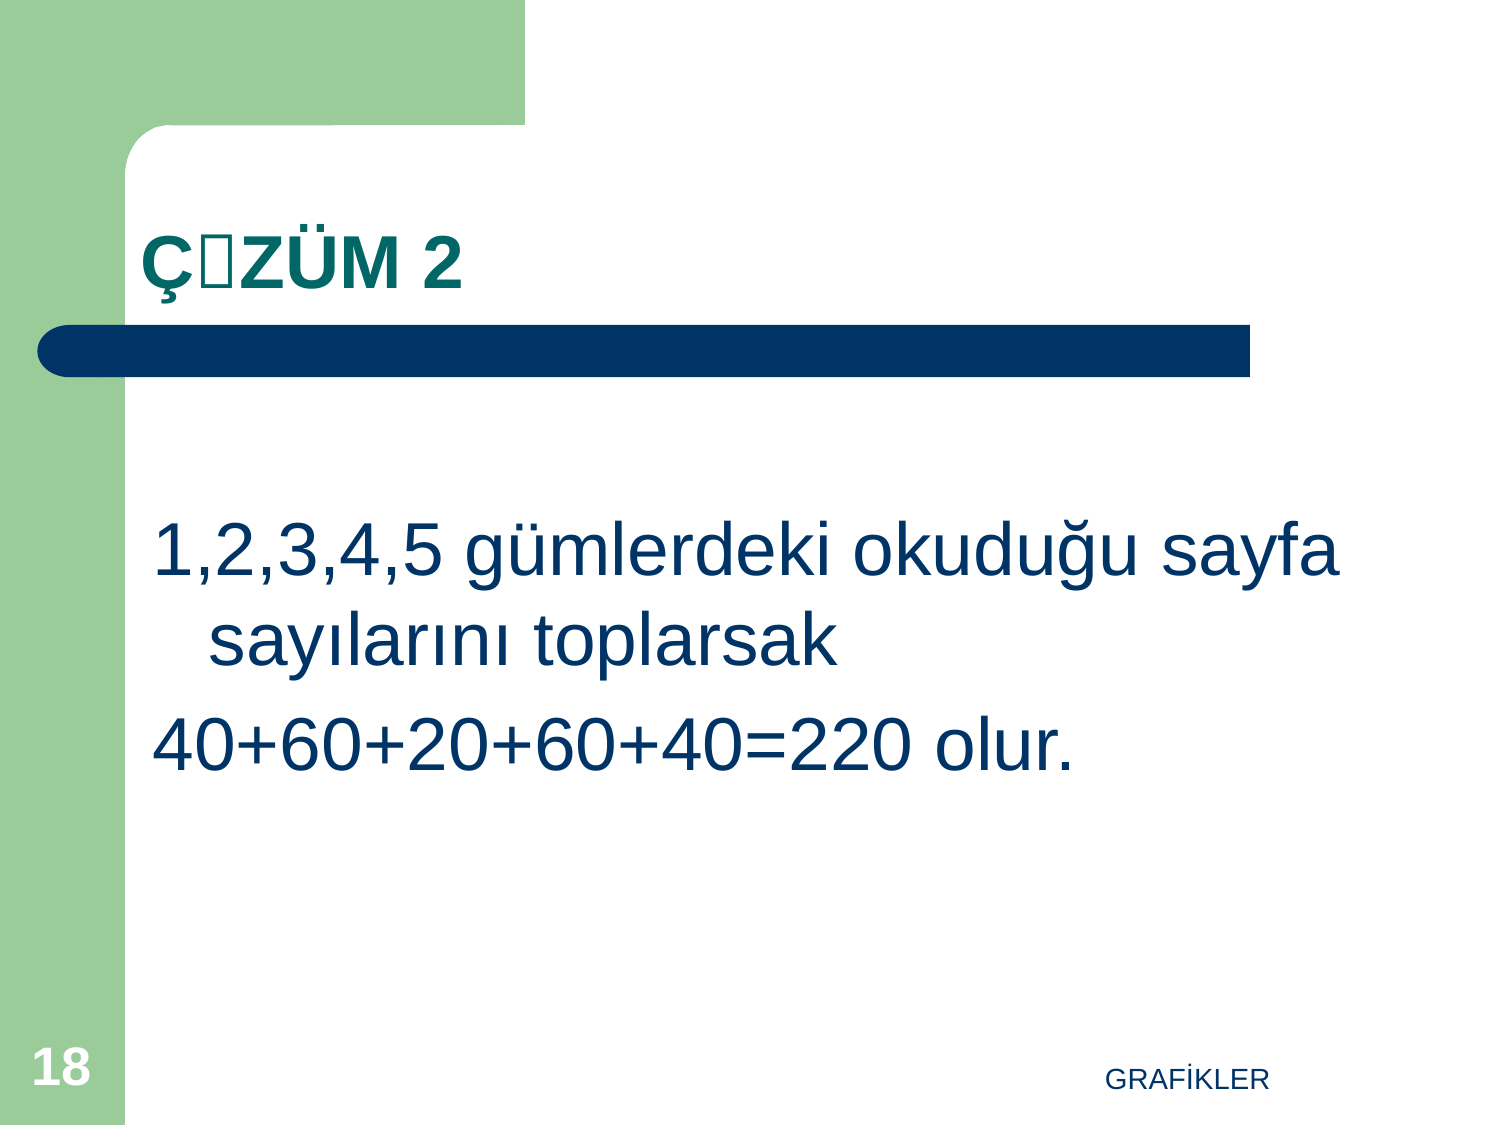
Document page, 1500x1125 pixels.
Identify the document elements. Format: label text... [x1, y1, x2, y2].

footer GRAFİKLER [950, 1025, 1426, 1103]
slide_number 18 [13, 1023, 111, 1105]
list 1,2,3,4,5 gümlerdeki okuduğu sayfa sayılarını toplarsak 40+60+20+60+40=220 olur. [137, 387, 1400, 999]
title ÇZÜM 2 [125, 125, 1425, 313]
